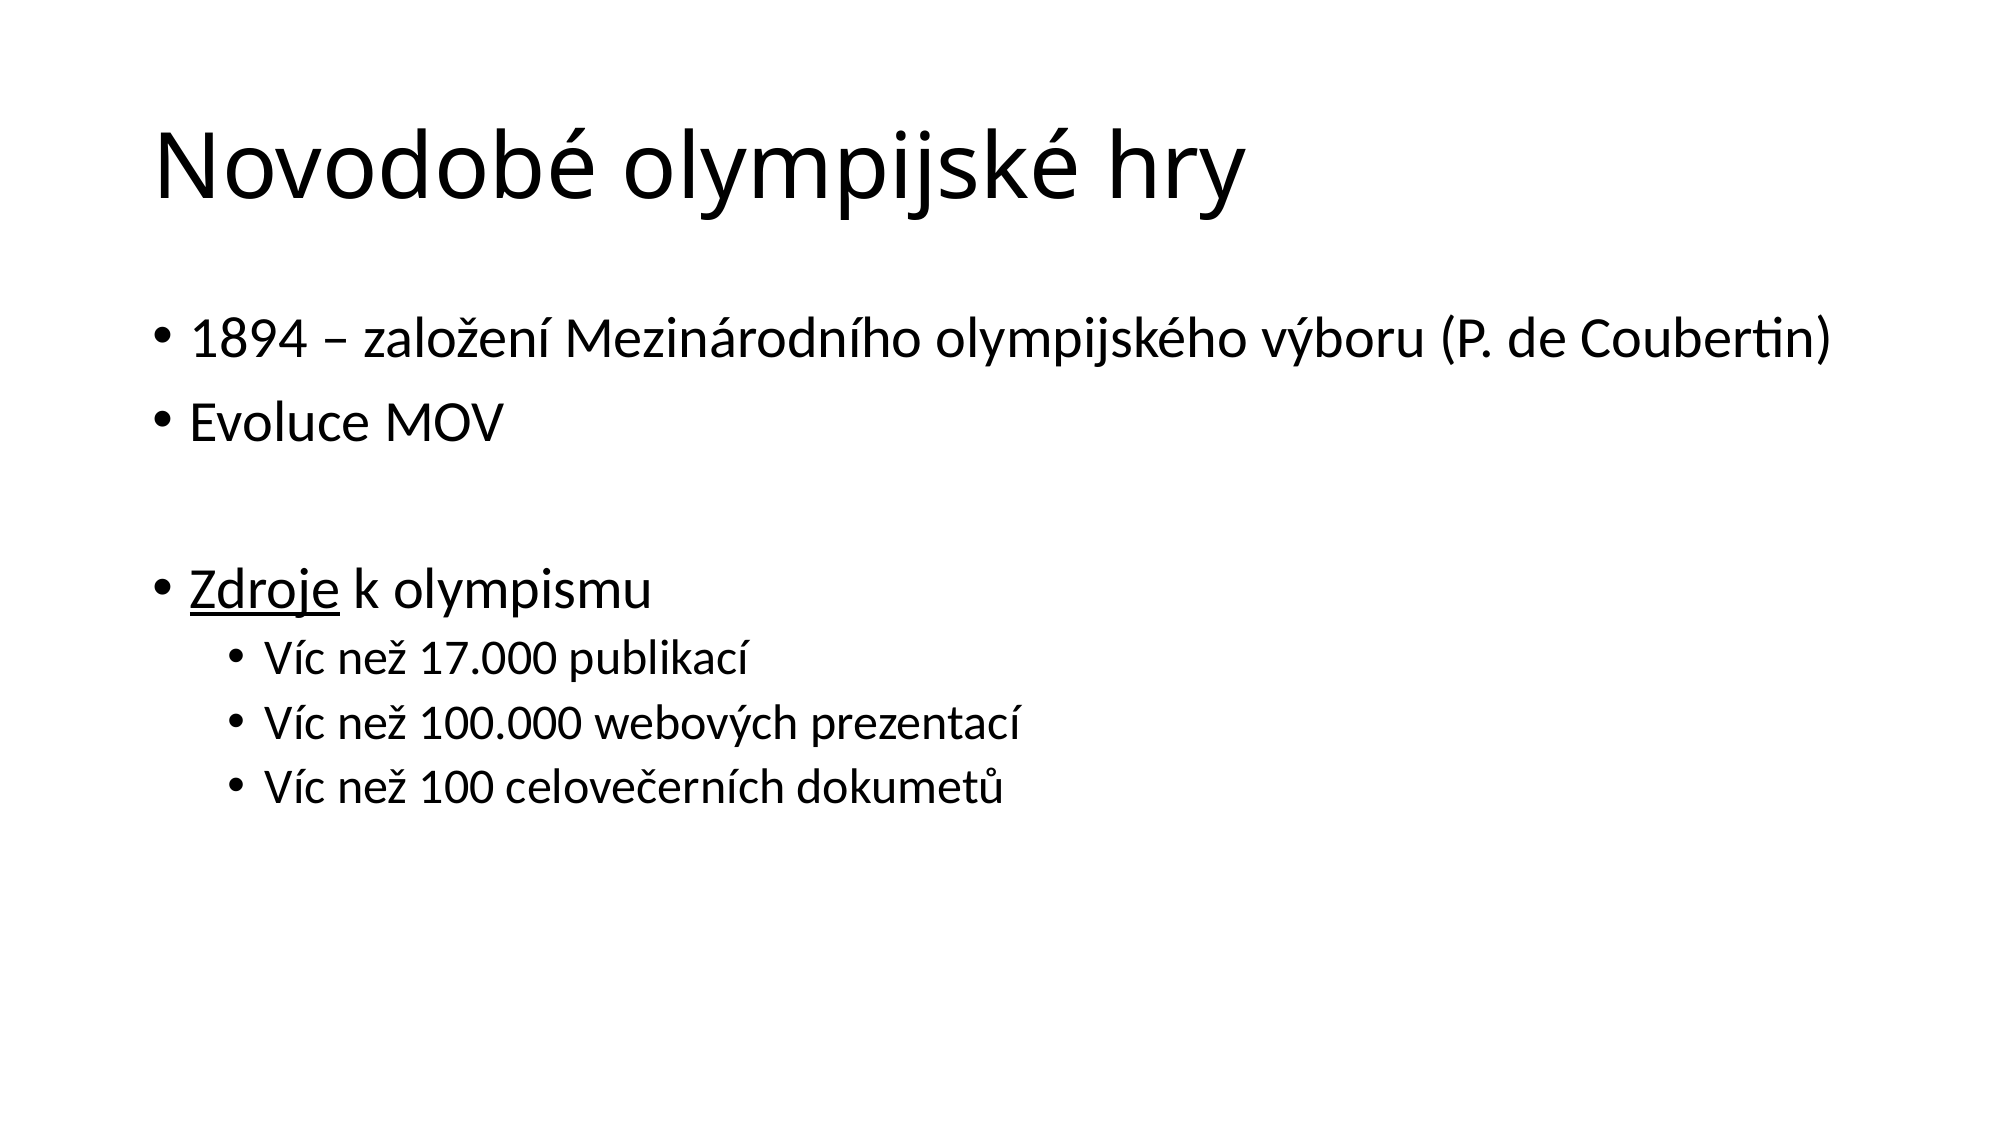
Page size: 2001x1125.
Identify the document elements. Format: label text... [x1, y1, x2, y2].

list 1894 – založení Mezinárodního olympijského výboru (P. de Coubertin) Evoluce MOV Zdroje k olympismu Víc než 17.000 publikací Víc než 100.000 webových prezentací Víc než 100 celovečerních dokumetů [137, 299, 1863, 1014]
title Novodobé olympijské hry [137, 59, 1863, 278]
